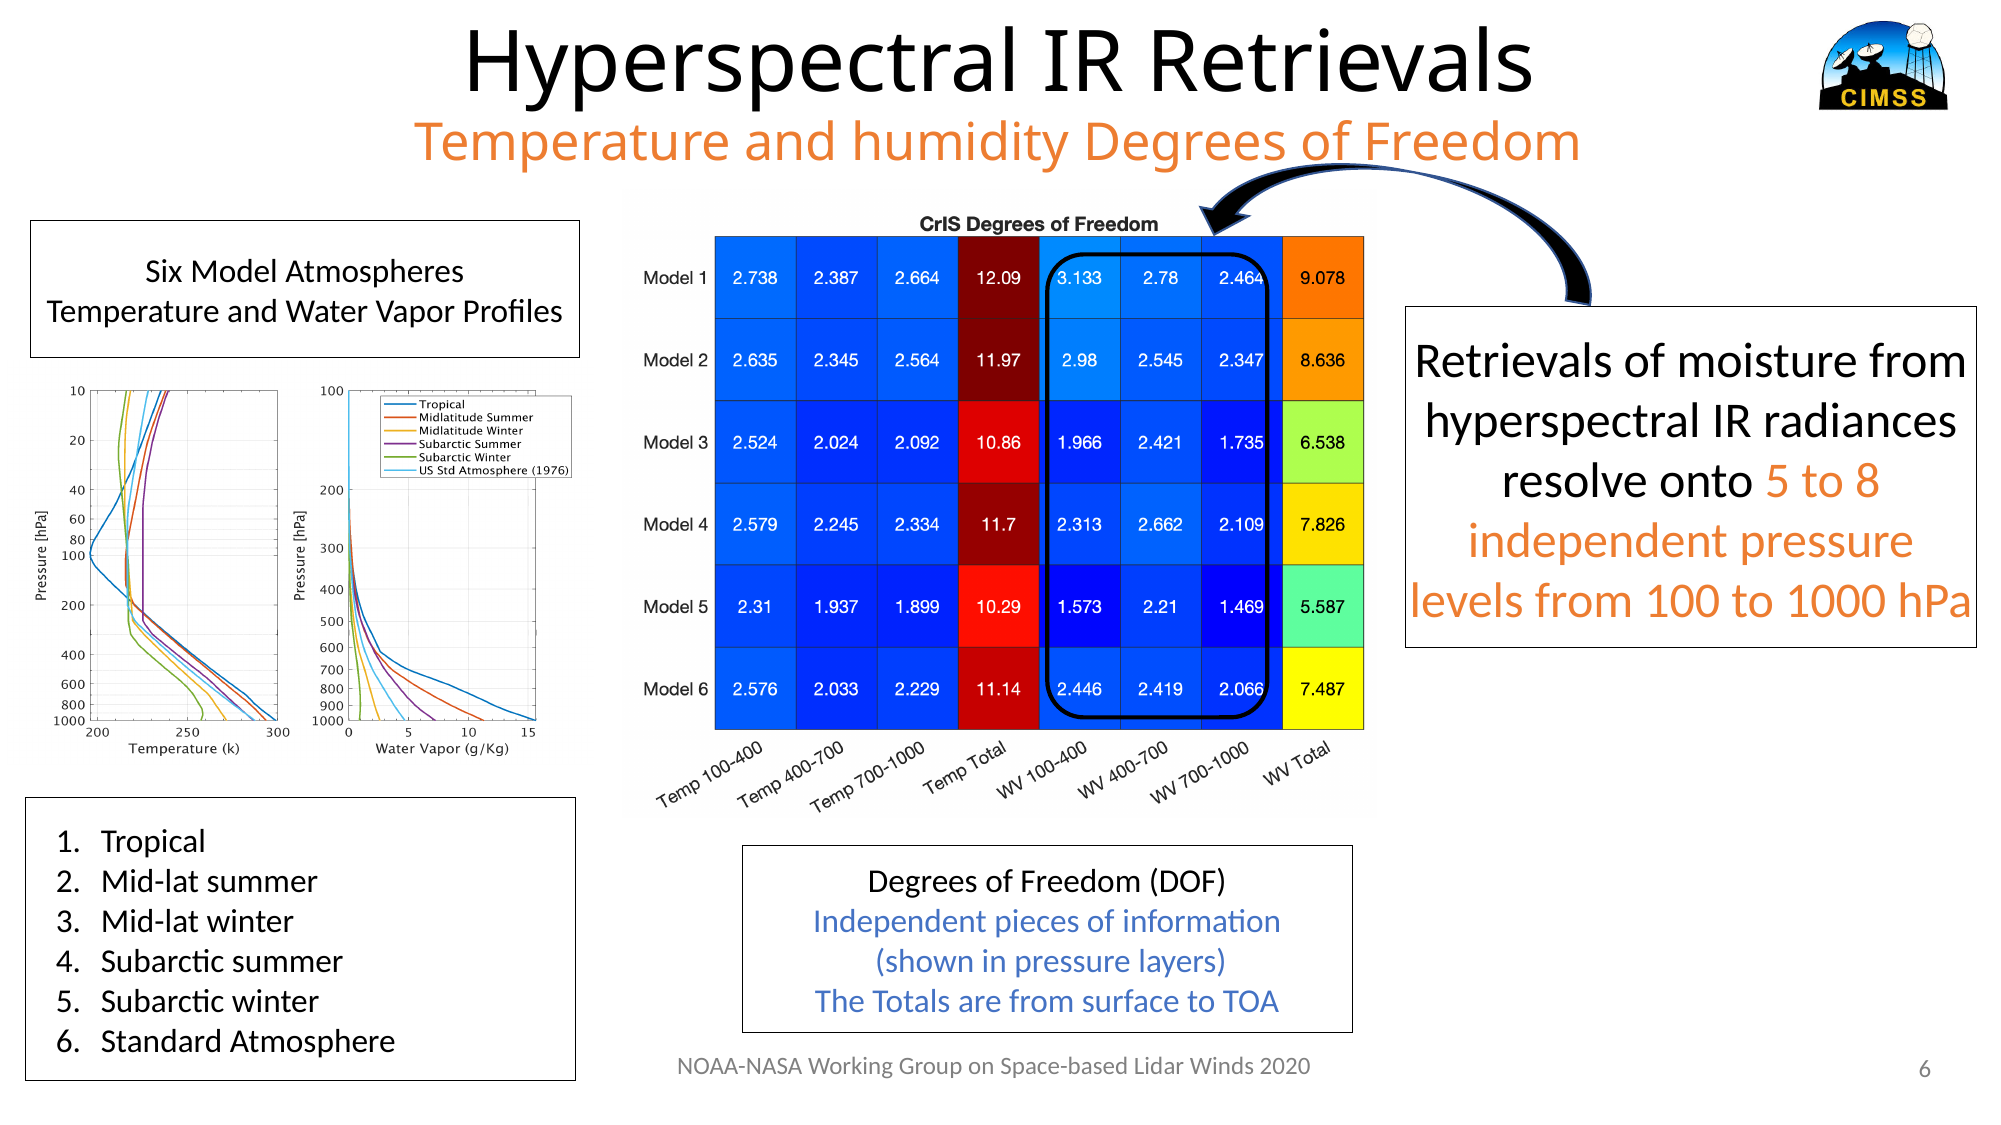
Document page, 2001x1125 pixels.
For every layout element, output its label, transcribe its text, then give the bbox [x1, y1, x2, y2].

text_box Retrievals of moisture from hyperspectral IR radiances resolve onto 5 to 8 independent pressure levels from 100 to 1000 hPa [1405, 306, 1977, 648]
text_box Tropical Mid-lat summer Mid-lat winter Subarctic summer Subarctic winter Standard Atmosphere [25, 797, 576, 1081]
picture [7, 360, 594, 765]
text_box 6 [1495, 1044, 1946, 1105]
text_box [1233, 163, 1592, 307]
picture [622, 189, 1377, 818]
text_box Six Model Atmospheres Temperature and Water Vapor Profiles [30, 220, 580, 358]
text_box Degrees of Freedom (DOF) Independent pieces of information (shown in pressure layers) The Totals are from surface to TOA [742, 845, 1353, 1033]
title Hyperspectral IR Retrievals Temperature and humidity Degrees of Freedom [326, 5, 1672, 172]
text_box NOAA-NASA Working Group on Space-based Lidar Winds 2020 [662, 1042, 1338, 1103]
picture [1809, 11, 1957, 119]
